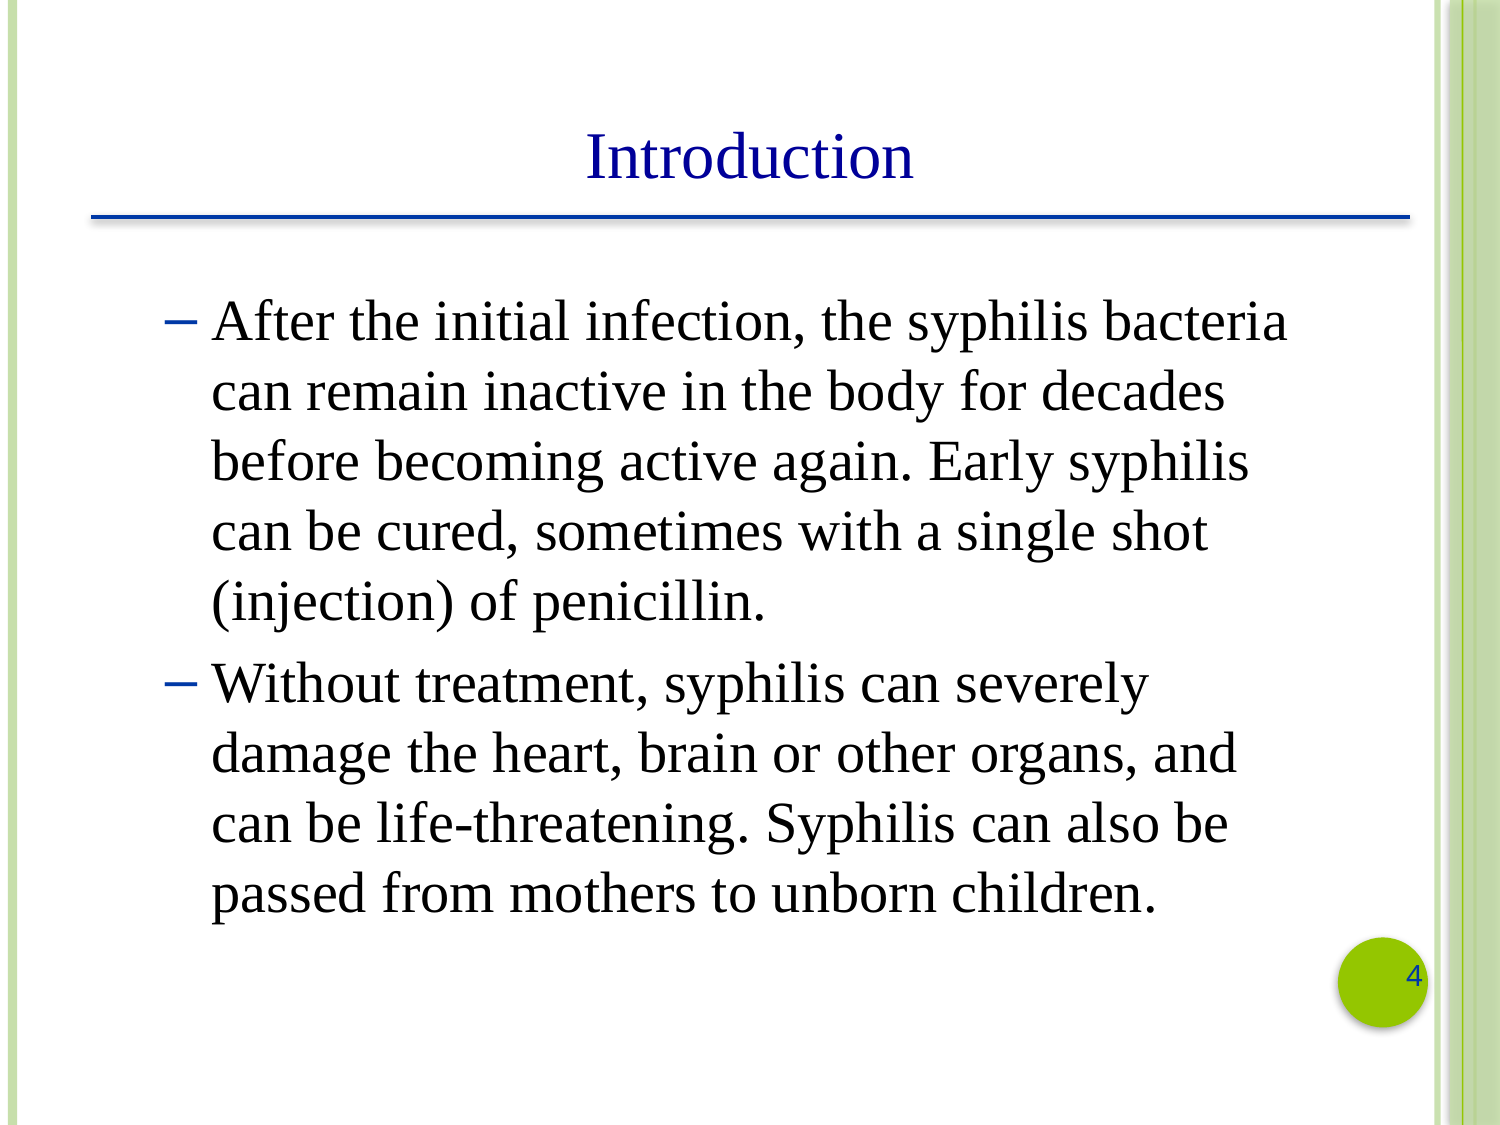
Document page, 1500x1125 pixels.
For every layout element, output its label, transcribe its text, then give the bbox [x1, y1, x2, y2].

text_box 4 [1087, 949, 1438, 1010]
text_box Introduction [362, 104, 1140, 200]
text_box After the initial infection, the syphilis bacteria can remain inactive in the body for decades before becoming active again. Early syphilis can be cured, sometimes with a single shot (injection) of penicillin. Without treatment, syphilis can severely damage the heart, brain or other organs, and can be life-threatening. Syphilis can also be passed from mothers to unborn children. [74, 275, 1338, 1063]
